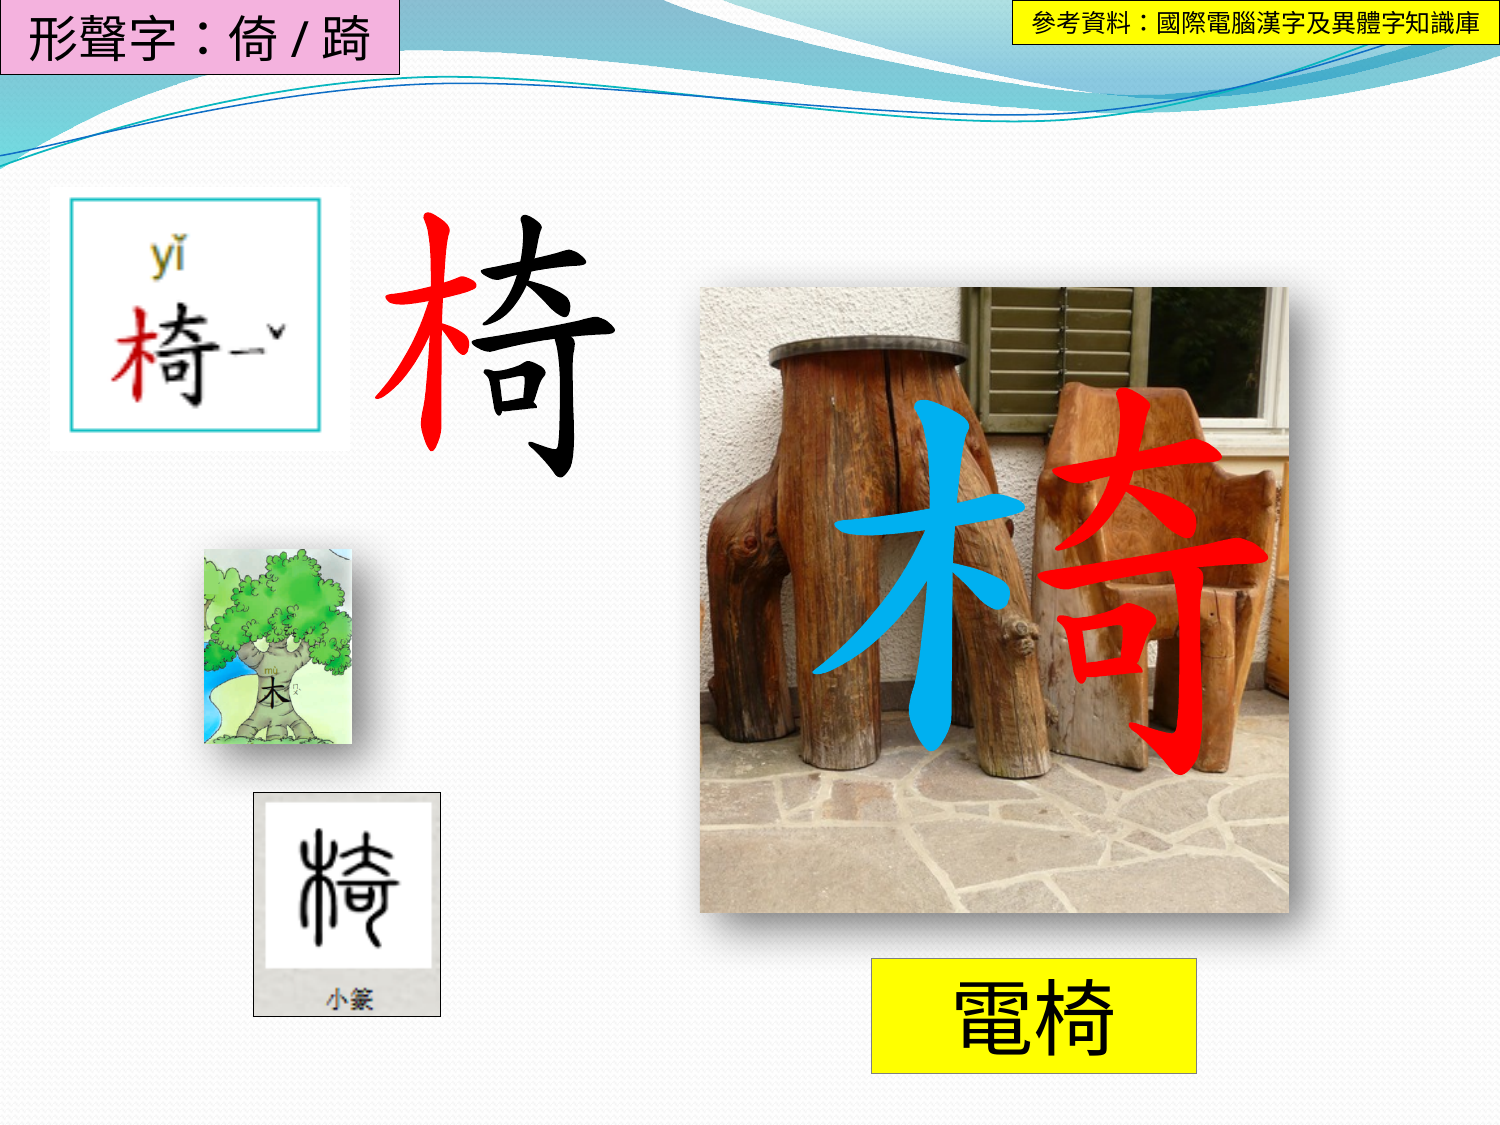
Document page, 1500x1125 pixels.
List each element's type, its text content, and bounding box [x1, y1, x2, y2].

picture [49, 187, 351, 451]
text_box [374, 212, 477, 452]
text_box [1037, 387, 1269, 776]
text_box 形聲字：倚/踦 [0, 0, 400, 75]
text_box 有時候 [471, 215, 482, 462]
picture [204, 549, 353, 745]
text_box 參考資料：國際電腦漢字及異體字知識庫 [1012, 0, 1500, 45]
text_box 電椅 [871, 958, 1197, 1074]
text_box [471, 214, 616, 478]
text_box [812, 399, 1026, 752]
picture [699, 287, 1290, 913]
picture [252, 792, 441, 1018]
